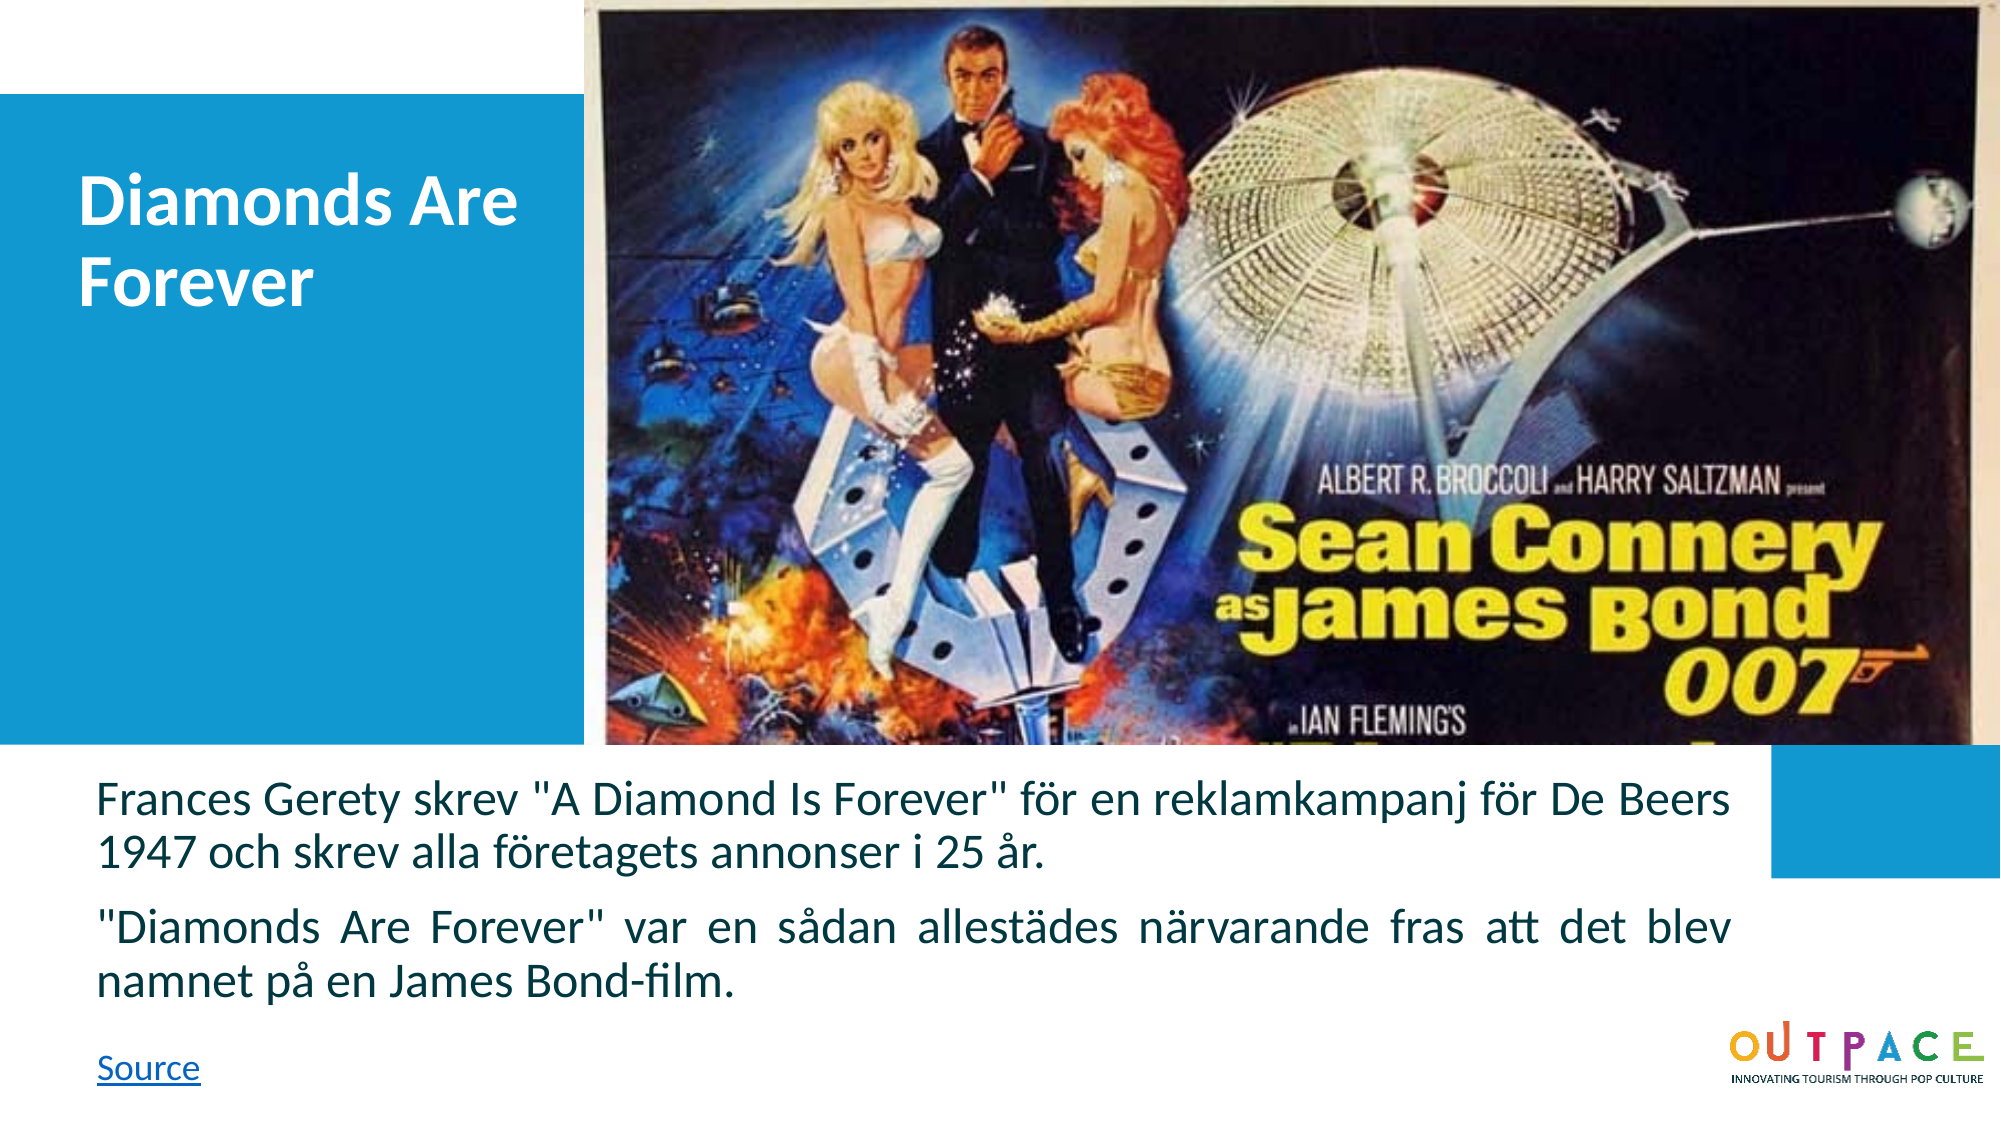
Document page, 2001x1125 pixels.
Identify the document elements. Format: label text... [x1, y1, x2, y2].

list Diamonds Are Forever [63, 153, 566, 695]
picture [584, 0, 2000, 745]
list Frances Gerety skrev "A Diamond Is Forever" för en reklamkampanj för De Beers 1947 och skrev alla företagets annonser i 25 år. "Diamonds Are Forever" var en sådan allestädes närvarande fras att det blev namnet på en James Bond-film. [81, 764, 1748, 997]
picture [1730, 1021, 1984, 1083]
text_box Source [82, 1035, 216, 1096]
